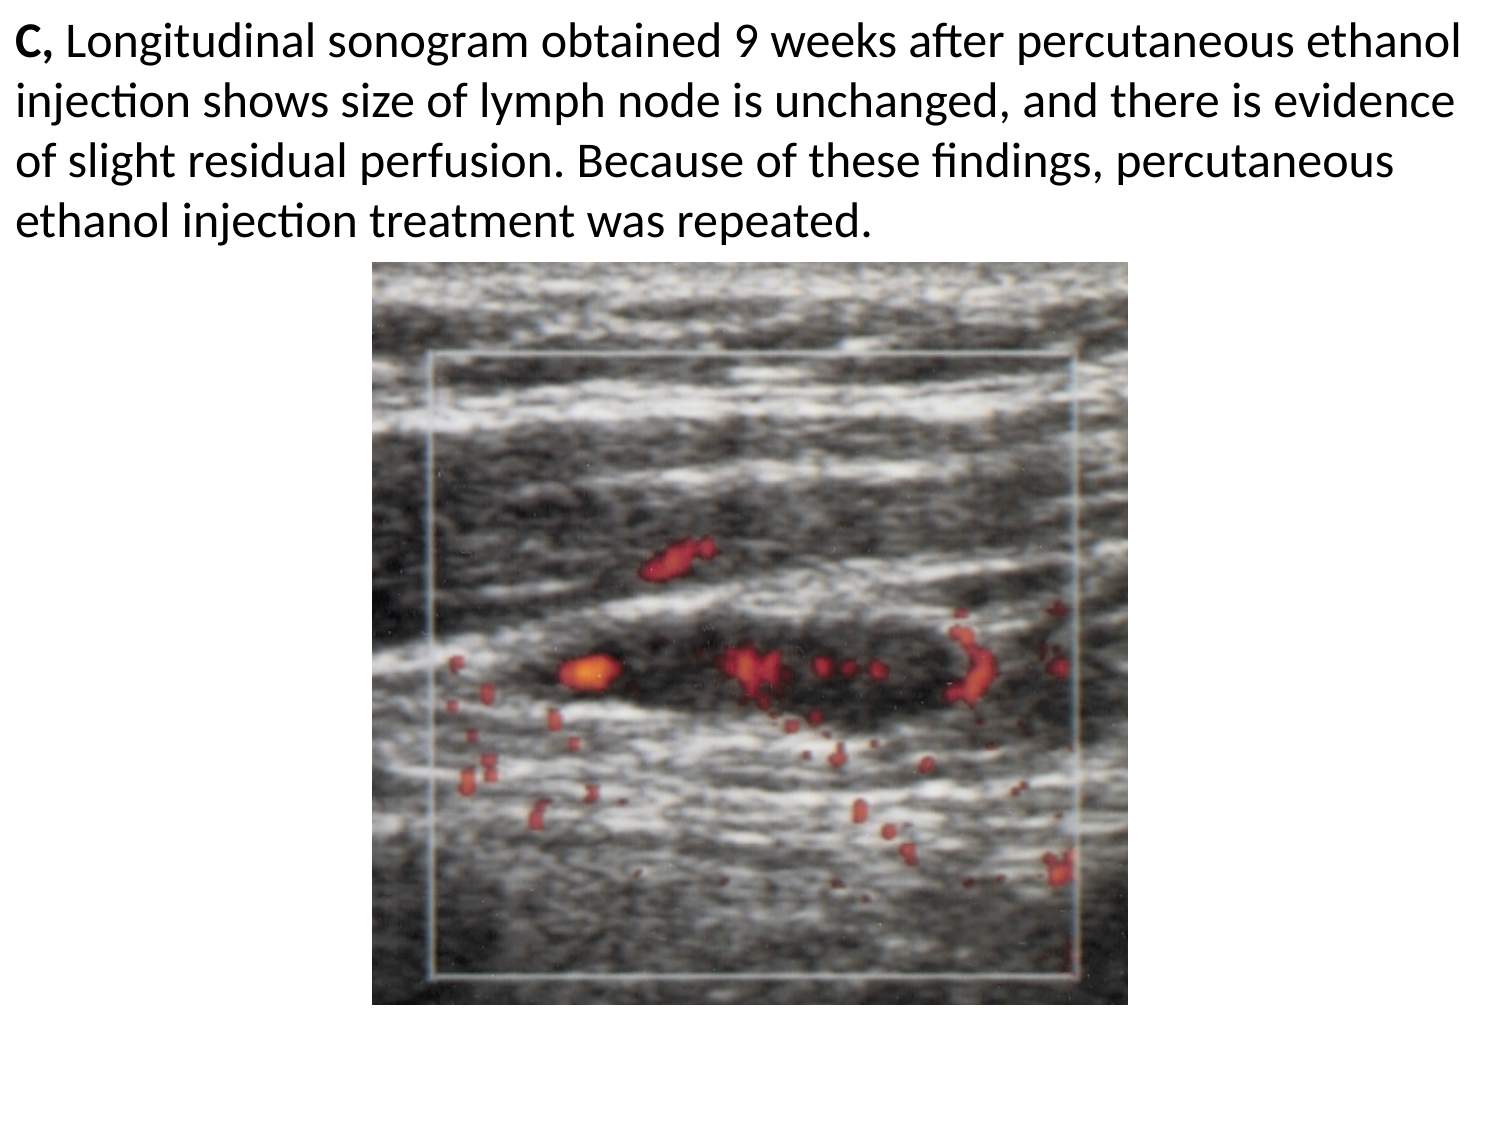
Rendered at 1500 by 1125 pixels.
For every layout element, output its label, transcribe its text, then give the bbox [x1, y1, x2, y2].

title C, Longitudinal sonogram obtained 9 weeks after percutaneous ethanol injection shows size of lymph node is unchanged, and there is evidence of slight residual perfusion. Because of these findings, percutaneous ethanol injection treatment was repeated. [0, 0, 1500, 256]
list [371, 262, 1128, 1006]
